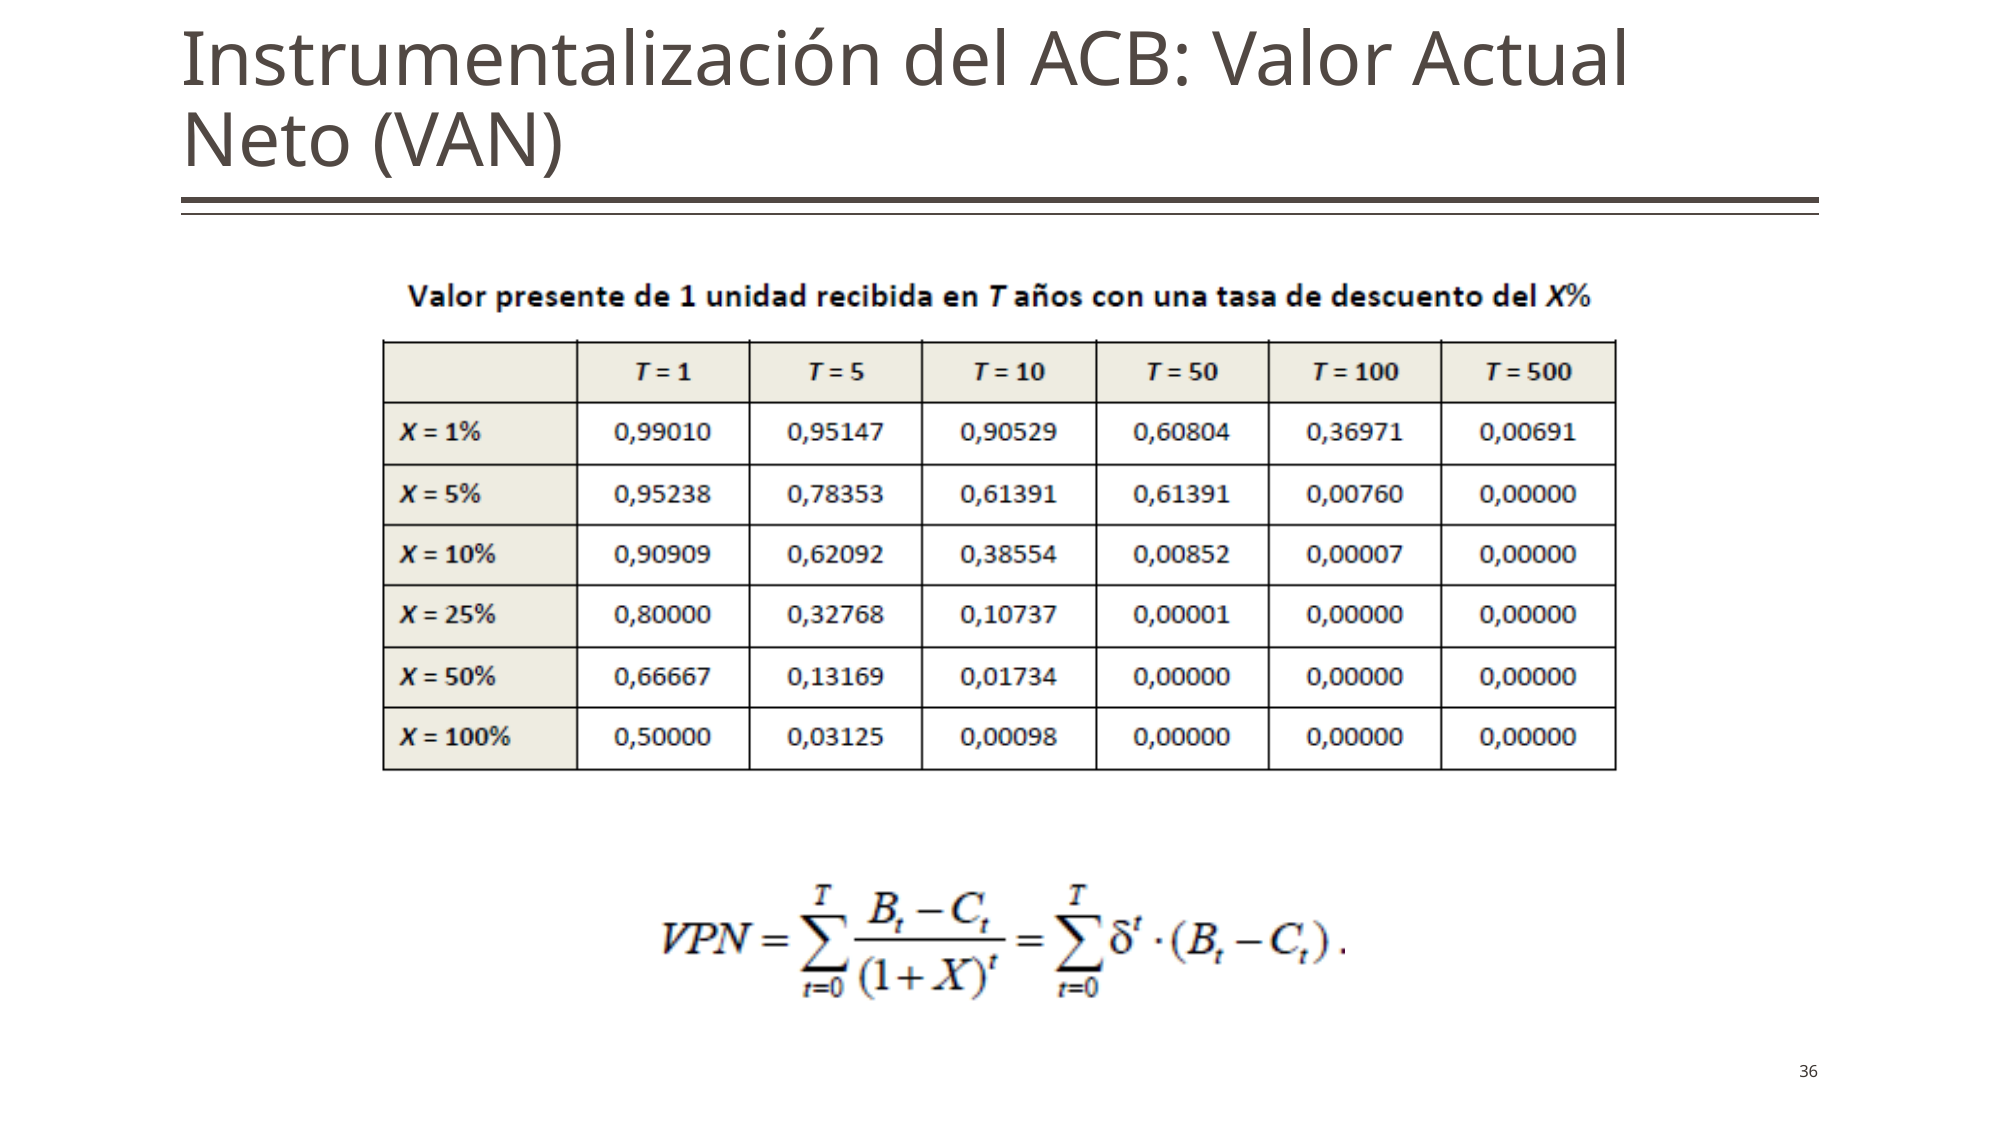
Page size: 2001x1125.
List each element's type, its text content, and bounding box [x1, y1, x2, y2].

picture [655, 856, 1345, 1016]
title Instrumentalización del ACB: Valor Actual Neto (VAN) [181, 10, 1819, 191]
slide_number 36 [1518, 1042, 1819, 1103]
picture [381, 272, 1619, 775]
